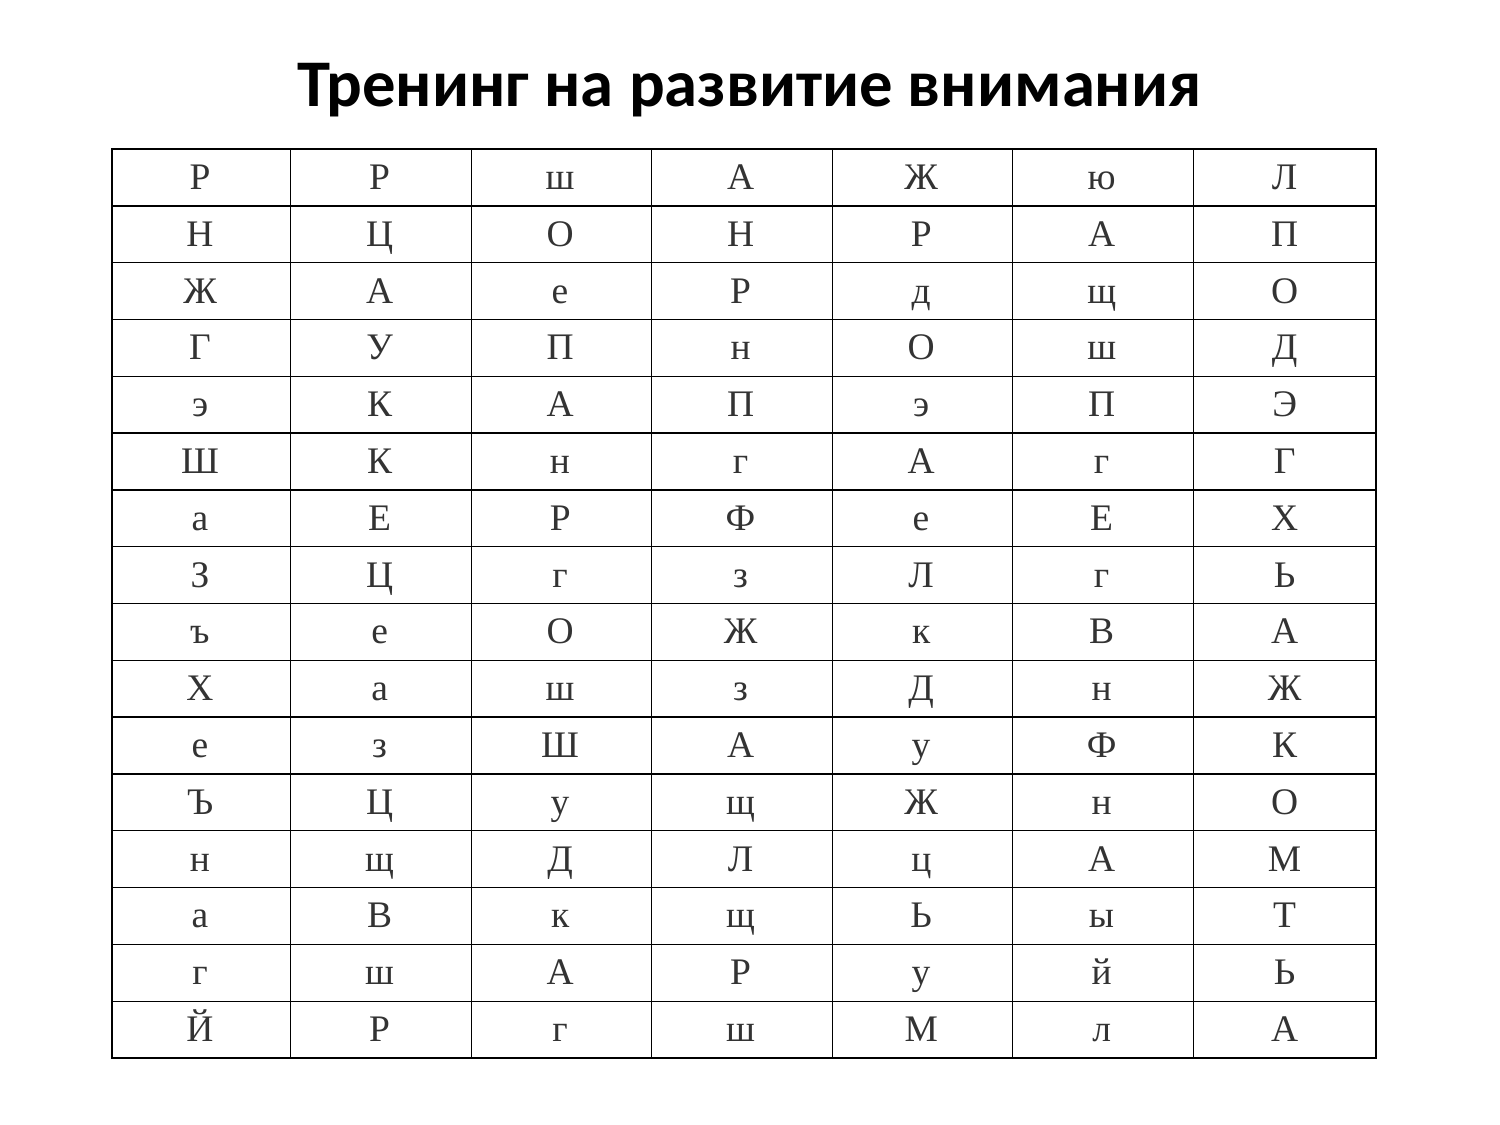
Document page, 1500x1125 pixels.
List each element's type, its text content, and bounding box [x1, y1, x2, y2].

table_cell Г [1194, 434, 1375, 489]
table_cell Н [113, 207, 290, 262]
table_cell н [652, 338, 832, 376]
table_cell Ь [1194, 547, 1375, 603]
table_cell В [291, 888, 471, 944]
table_cell щ [291, 831, 471, 887]
table_cell Ф [652, 491, 832, 546]
table_cell й [1013, 945, 1193, 1001]
table_cell А [472, 377, 651, 432]
table_cell Х [1194, 491, 1375, 546]
table_cell Ъ [113, 775, 290, 830]
table_cell ш [472, 661, 651, 716]
table_cell К [291, 377, 471, 432]
table_header А [652, 150, 832, 205]
table_cell О [833, 338, 1012, 376]
table_cell щ [652, 888, 832, 944]
table_cell А [652, 718, 832, 773]
table_cell Р [833, 207, 1012, 262]
table_cell е [113, 718, 290, 773]
table_cell н [113, 831, 290, 887]
table_cell М [833, 1002, 1012, 1057]
table_cell Г [113, 320, 290, 376]
table_cell е [291, 604, 471, 660]
table_cell Ж [833, 775, 1012, 830]
table_cell А [833, 434, 1012, 489]
table_cell н [1013, 775, 1193, 830]
table_cell Т [1194, 888, 1375, 944]
table_cell Х [113, 661, 290, 716]
table_cell Ф [1013, 718, 1193, 773]
table_cell г [472, 1002, 651, 1057]
table_cell Ь [1194, 945, 1375, 1001]
table_cell г [472, 547, 651, 603]
table_cell А [1013, 831, 1193, 887]
table_cell у [833, 718, 1012, 773]
table_cell Й [113, 1002, 290, 1057]
table_cell А [1194, 604, 1375, 660]
table_cell г [1013, 547, 1193, 603]
table_cell Л [652, 831, 832, 887]
table_cell а [113, 888, 290, 944]
table_cell А [1194, 1002, 1375, 1057]
table_cell н [472, 434, 651, 489]
table_cell А [1013, 207, 1193, 262]
table_cell у [833, 945, 1012, 1001]
table_cell Д [833, 661, 1012, 716]
table_cell Ж [652, 604, 832, 660]
table_cell Ж [113, 263, 290, 319]
table_cell а [291, 661, 471, 716]
table_cell Э [1194, 377, 1375, 432]
table_cell э [113, 377, 290, 432]
table_cell Ш [113, 434, 290, 489]
table_cell П [1194, 207, 1375, 262]
table_cell Ц [291, 775, 471, 830]
table_cell з [291, 718, 471, 773]
table_cell з [652, 661, 832, 716]
table_cell е [833, 491, 1012, 546]
table_cell А [472, 945, 651, 1001]
table_cell В [1013, 604, 1193, 660]
table_cell ш [291, 945, 471, 1001]
table_cell г [652, 434, 832, 489]
table_header ш [472, 150, 651, 205]
table_cell к [833, 604, 1012, 660]
table_cell П [1013, 377, 1193, 432]
table_cell ш [652, 1002, 832, 1057]
title Тренинг на развитие внимания [75, 45, 1425, 114]
table_cell К [1194, 718, 1375, 773]
table_cell л [1013, 1002, 1193, 1057]
table_cell Ц [291, 207, 471, 262]
text_box [442, 262, 1500, 338]
table_cell Ц [291, 547, 471, 603]
table_cell з [652, 547, 832, 603]
table_cell г [1013, 434, 1193, 489]
table_cell к [472, 888, 651, 944]
table_cell н [1013, 661, 1193, 716]
table_cell г [113, 945, 290, 1001]
table_header Л [1194, 150, 1375, 205]
table_cell Е [1013, 491, 1193, 546]
table_cell П [472, 338, 651, 376]
table_cell щ [652, 775, 832, 830]
table_cell у [472, 775, 651, 830]
table_cell Р [652, 945, 832, 1001]
table_header Ж [833, 150, 1012, 205]
table_cell У [291, 320, 471, 376]
table_cell Е [291, 491, 471, 546]
table_cell Д [472, 831, 651, 887]
table_cell Ь [833, 888, 1012, 944]
table_cell э [833, 377, 1012, 432]
table_cell Н [652, 207, 832, 262]
table_header ю [1013, 150, 1193, 205]
table_cell Ж [1194, 661, 1375, 716]
table_cell З [113, 547, 290, 603]
table_cell ы [1013, 888, 1193, 944]
table_header Р [291, 150, 471, 205]
table_cell А [291, 263, 442, 319]
table_cell О [472, 604, 651, 660]
table_cell О [472, 207, 651, 262]
table_cell М [1194, 831, 1375, 887]
table_cell Р [472, 491, 651, 546]
table_cell ц [833, 831, 1012, 887]
table_cell Ш [472, 718, 651, 773]
table_cell ш [1013, 338, 1193, 376]
table_cell ъ [113, 604, 290, 660]
table_cell К [291, 434, 471, 489]
table_cell Л [833, 547, 1012, 603]
table_cell а [113, 491, 290, 546]
table_cell П [652, 377, 832, 432]
table_header Р [113, 150, 290, 205]
table_cell Д [1194, 338, 1375, 376]
table_cell О [1194, 775, 1375, 830]
table_cell Р [291, 1002, 471, 1057]
